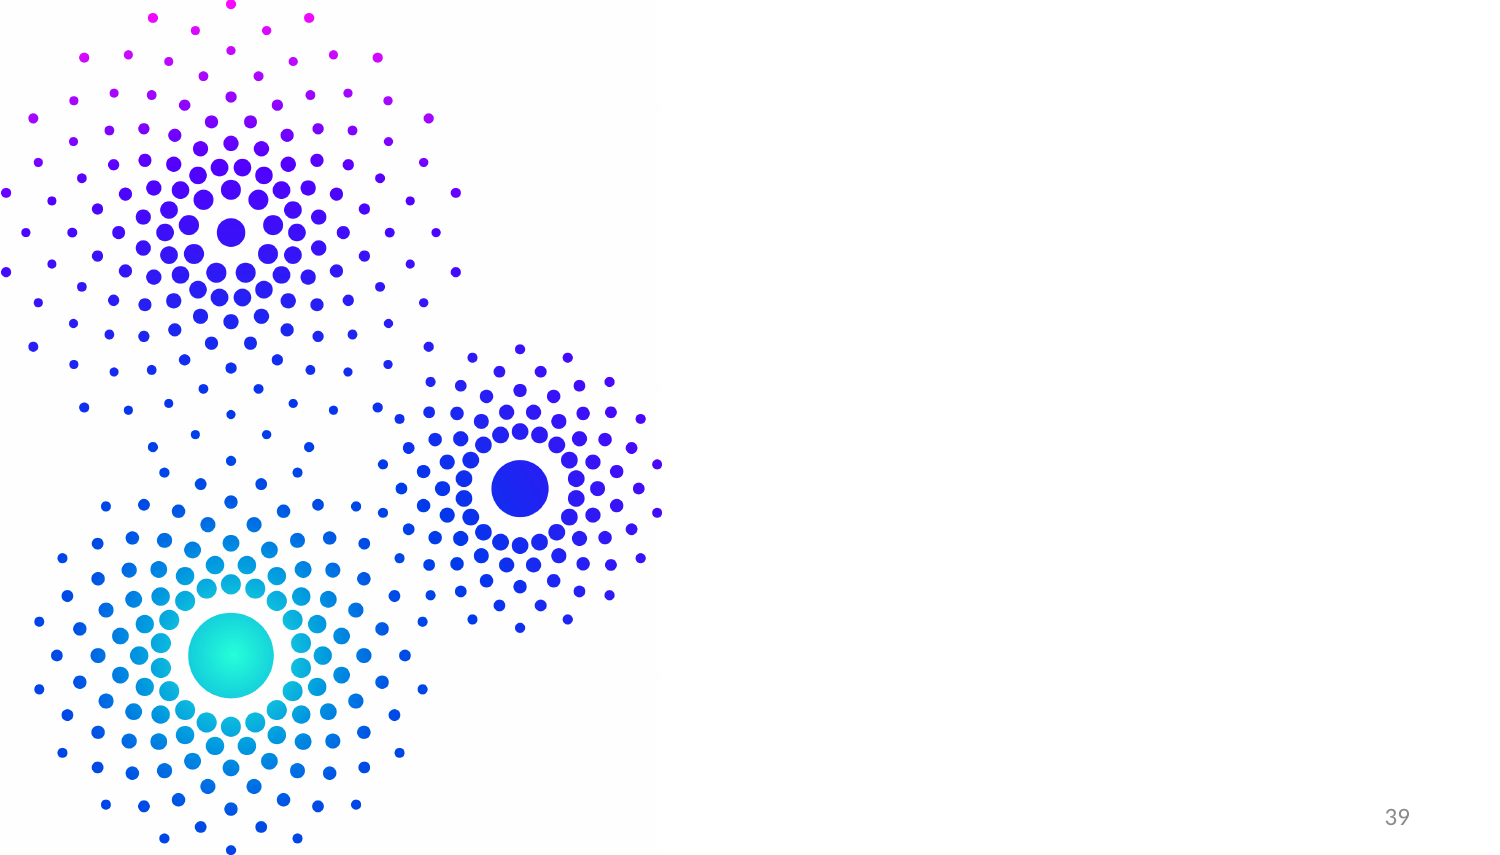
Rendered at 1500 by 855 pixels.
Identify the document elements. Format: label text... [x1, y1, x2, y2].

picture [1, 0, 662, 855]
slide_number 39 [1074, 792, 1425, 838]
